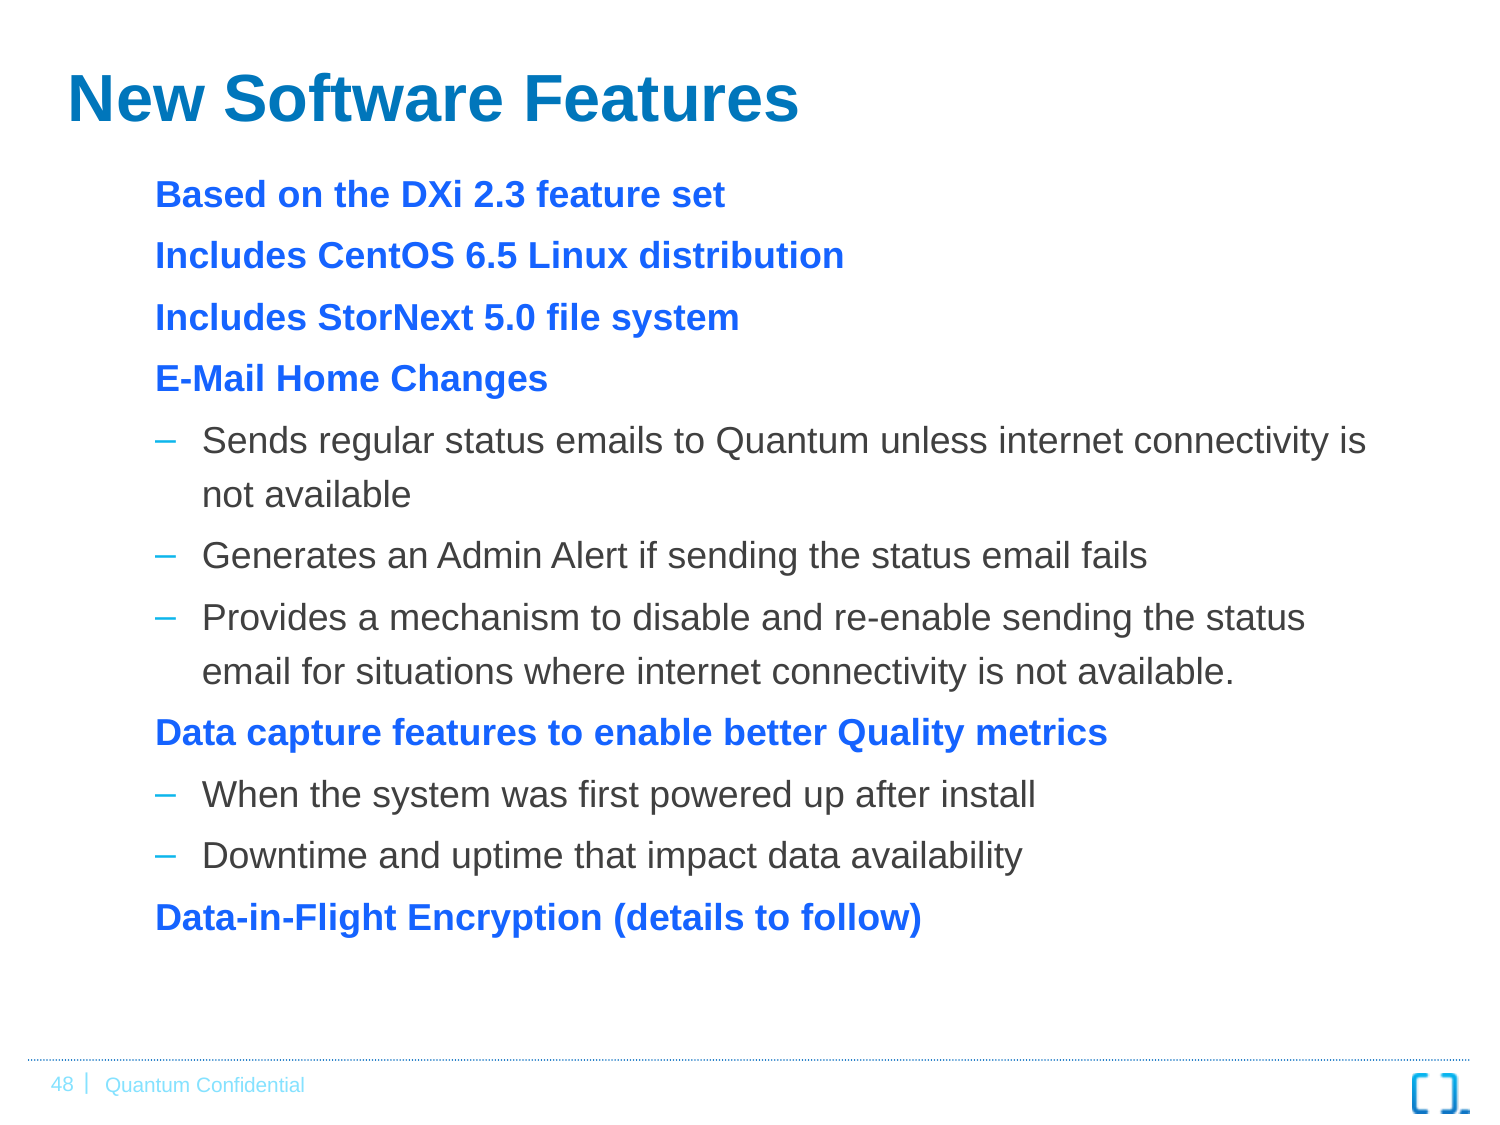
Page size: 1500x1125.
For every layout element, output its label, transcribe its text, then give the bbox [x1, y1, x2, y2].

title New Software Features [52, 42, 1413, 148]
list Based on the DXi 2.3 feature set Includes CentOS 6.5 Linux distribution Includes StorNext 5.0 file system E-Mail Home Changes Sends regular status emails to Quantum unless internet connectivity is not available Generates an Admin Alert if sending the status email fails Provides a mechanism to disable and re-enable sending the status email for situations where internet connectivity is not available. Data capture features to enable better Quality metrics When the system was first powered up after install Downtime and uptime that impact data availability Data-in-Flight Encryption (details to follow) [64, 153, 1413, 1030]
picture [1412, 1073, 1470, 1114]
